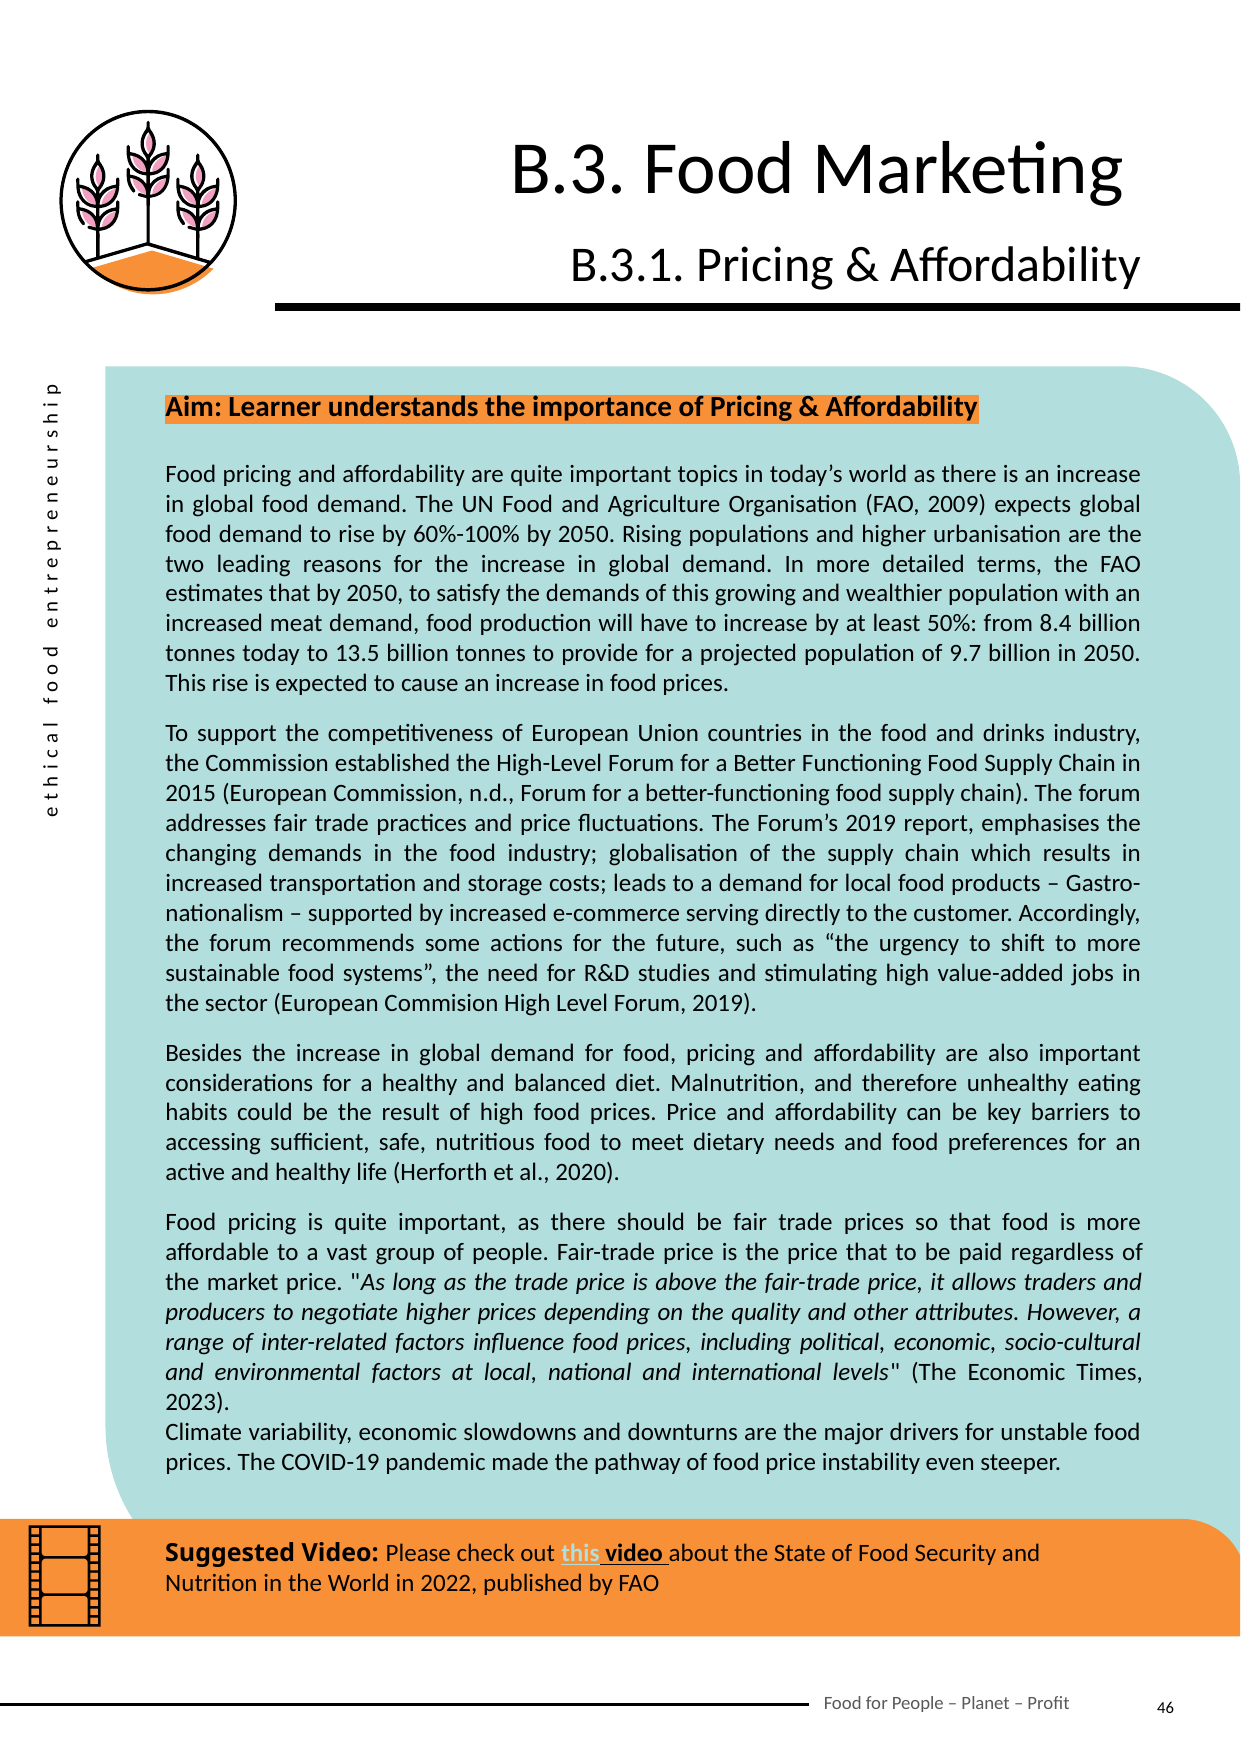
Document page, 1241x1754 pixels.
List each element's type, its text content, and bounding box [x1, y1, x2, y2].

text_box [59, 109, 237, 295]
list Aim: Learner understands the importance of Pricing & Affordability Food pricing and affordability are quite important topics in today’s world as there is an increase in global food demand. The UN Food and Agriculture Organisation (FAO, 2009) expects global food demand to rise by 60%-100% by 2050. Rising populations and higher urbanisation are the two leading reasons for the increase in global demand. In more detailed terms, the FAO estimates that by 2050, to satisfy the demands of this growing and wealthier population with an increased meat demand, food production will have to increase by at least 50%: from 8.4 billion tonnes today to 13.5 billion tonnes to provide for a projected population of 9.7 billion in 2050. This rise is expected to cause an increase in food prices. To support the competitiveness of European Union countries in the food and drinks industry, the Commission established the High-Level Forum for a Better Functioning Food Supply Chain in 2015 (European Commission, n.d., Forum for a better-functioning food supply chain). The forum addresses fair trade practices and price fluctuations. The Forum’s 2019 report, emphasises the changing demands in the food industry; globalisation of the supply chain which results in increased transportation and storage costs; leads to a demand for local food products – Gastro-nationalism – supported by increased e-commerce serving directly to the customer. Accordingly, the forum recommends some actions for the future, such as “the urgency to shift to more sustainable food systems”, the need for R&D studies and stimulating high value-added jobs in the sector (European Commision High Level Forum, 2019). Besides the increase in global demand for food, pricing and affordability are also important considerations for a healthy and balanced diet. Malnutrition, and therefore unhealthy eating habits could be the result of high food prices. Price and affordability can be key barriers to accessing sufficient, safe, nutritious food to meet dietary needs and food preferences for an active and healthy life (Herforth et al., 2020). Food pricing is quite important, as there should be fair trade prices so that food is more affordable to a vast group of people. Fair-trade price is the price that to be paid regardless of the market price. "As long as the trade price is above the fair-trade price, it allows traders and producers to negotiate higher prices depending on the quality and other attributes. However, a range of inter-related factors influence food prices, including political, economic, socio-cultural and environmental factors at local, national and international levels" (The Economic Times, 2023). Climate variability, economic slowdowns and downturns are the major drivers for unstable food prices. The COVID-19 pandemic made the pathway of food price instability even steeper. [150, 379, 1159, 1499]
text_box 46 [1017, 1648, 1189, 1725]
text_box Suggested Video: Please check out this video about the State of Food Security and Nutrition in the World in 2022, published by FAO [150, 1529, 1140, 1604]
list B.3. Food Marketing [237, 110, 1157, 267]
picture [3, 1515, 126, 1638]
text_box B.3.1. Pricing & Affordability [447, 224, 1156, 300]
